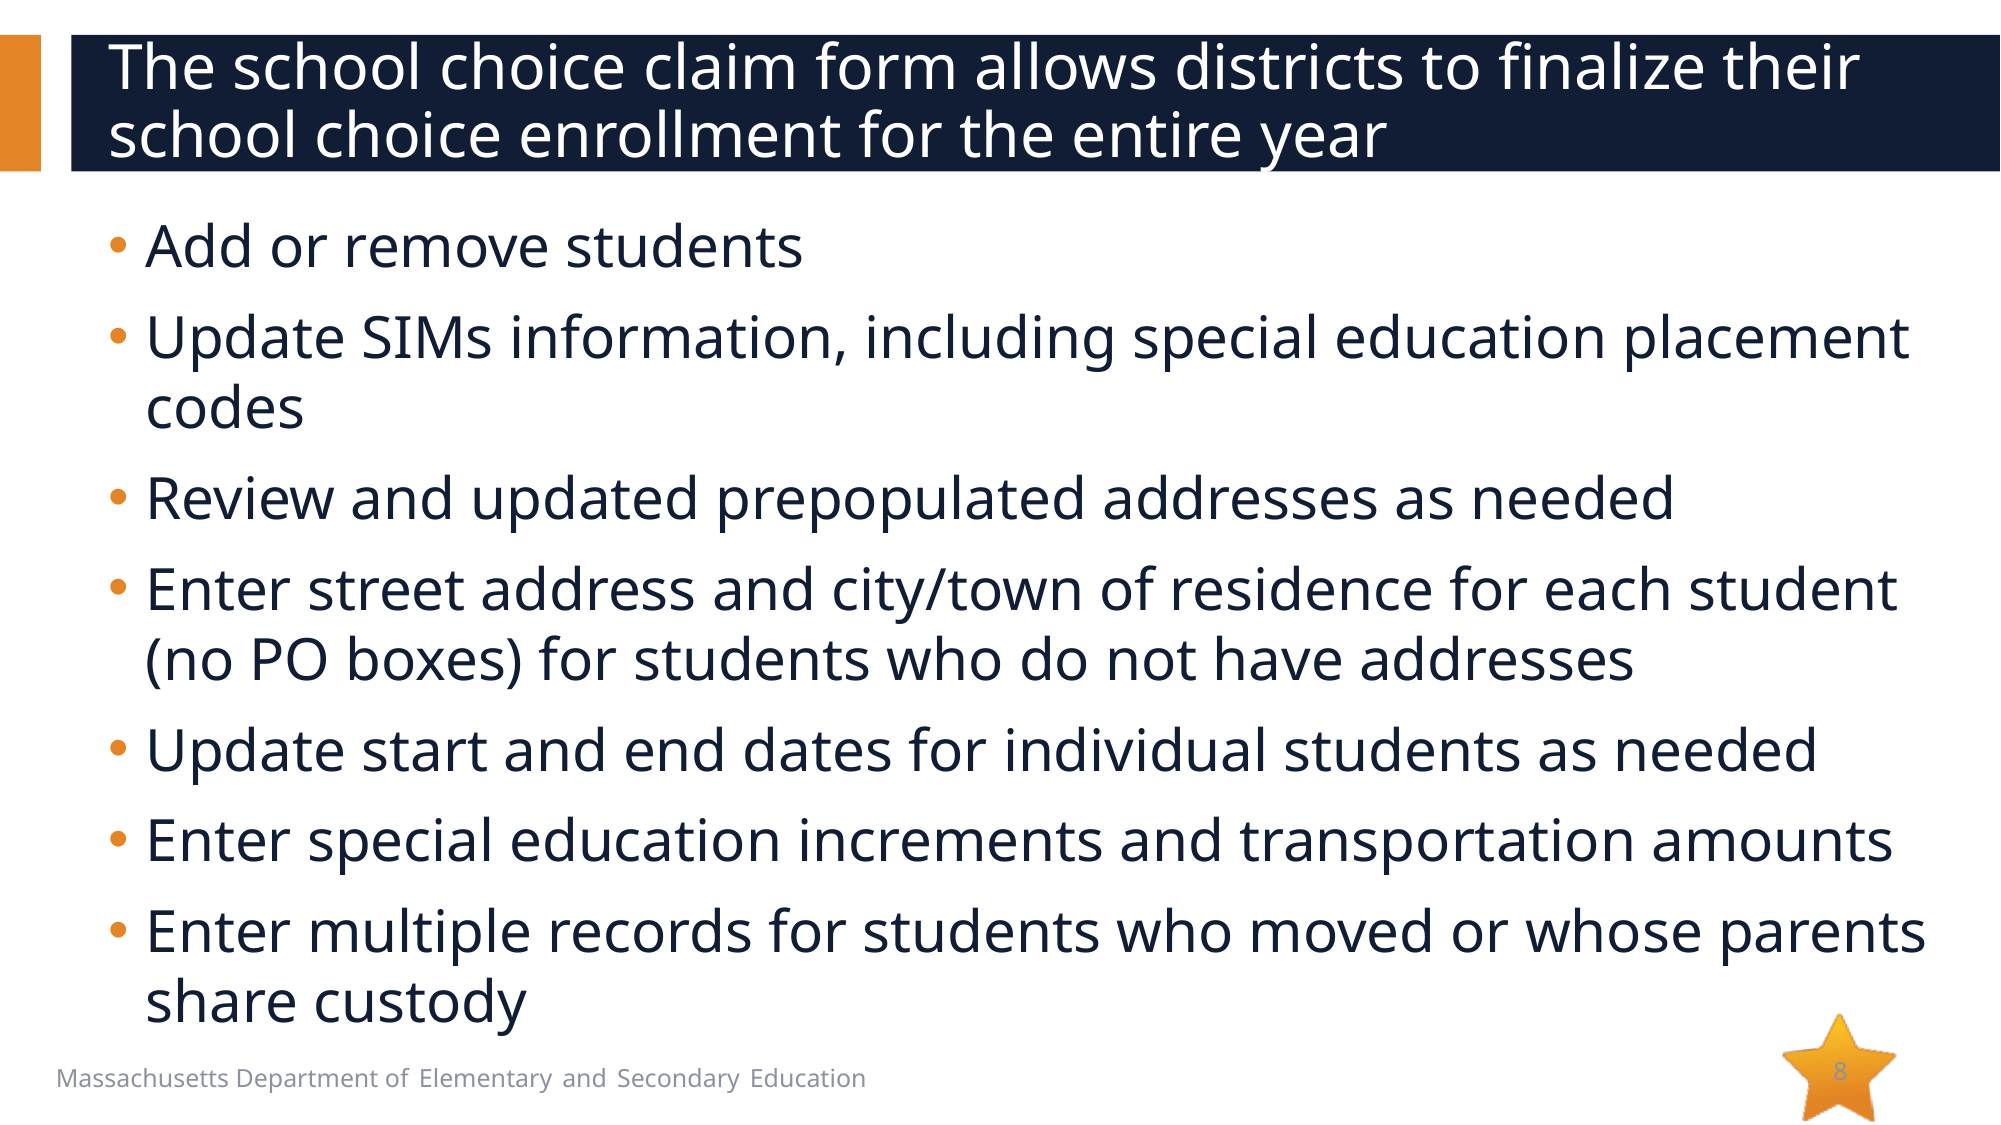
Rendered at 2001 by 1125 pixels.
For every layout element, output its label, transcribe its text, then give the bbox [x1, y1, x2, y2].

list Add or remove students Update SIMs information, including special education placement codes Review and updated prepopulated addresses as needed Enter street address and city/town of residence for each student (no PO boxes) for students who do not have addresses Update start and end dates for individual students as needed Enter special education increments and transportation amounts Enter multiple records for students who moved or whose parents share custody [93, 201, 1959, 1031]
title The school choice claim form allows districts to finalize their school choice enrollment for the entire year [93, 47, 1959, 159]
slide_number 8 [1412, 1042, 1863, 1103]
picture [1775, 1031, 1909, 1125]
